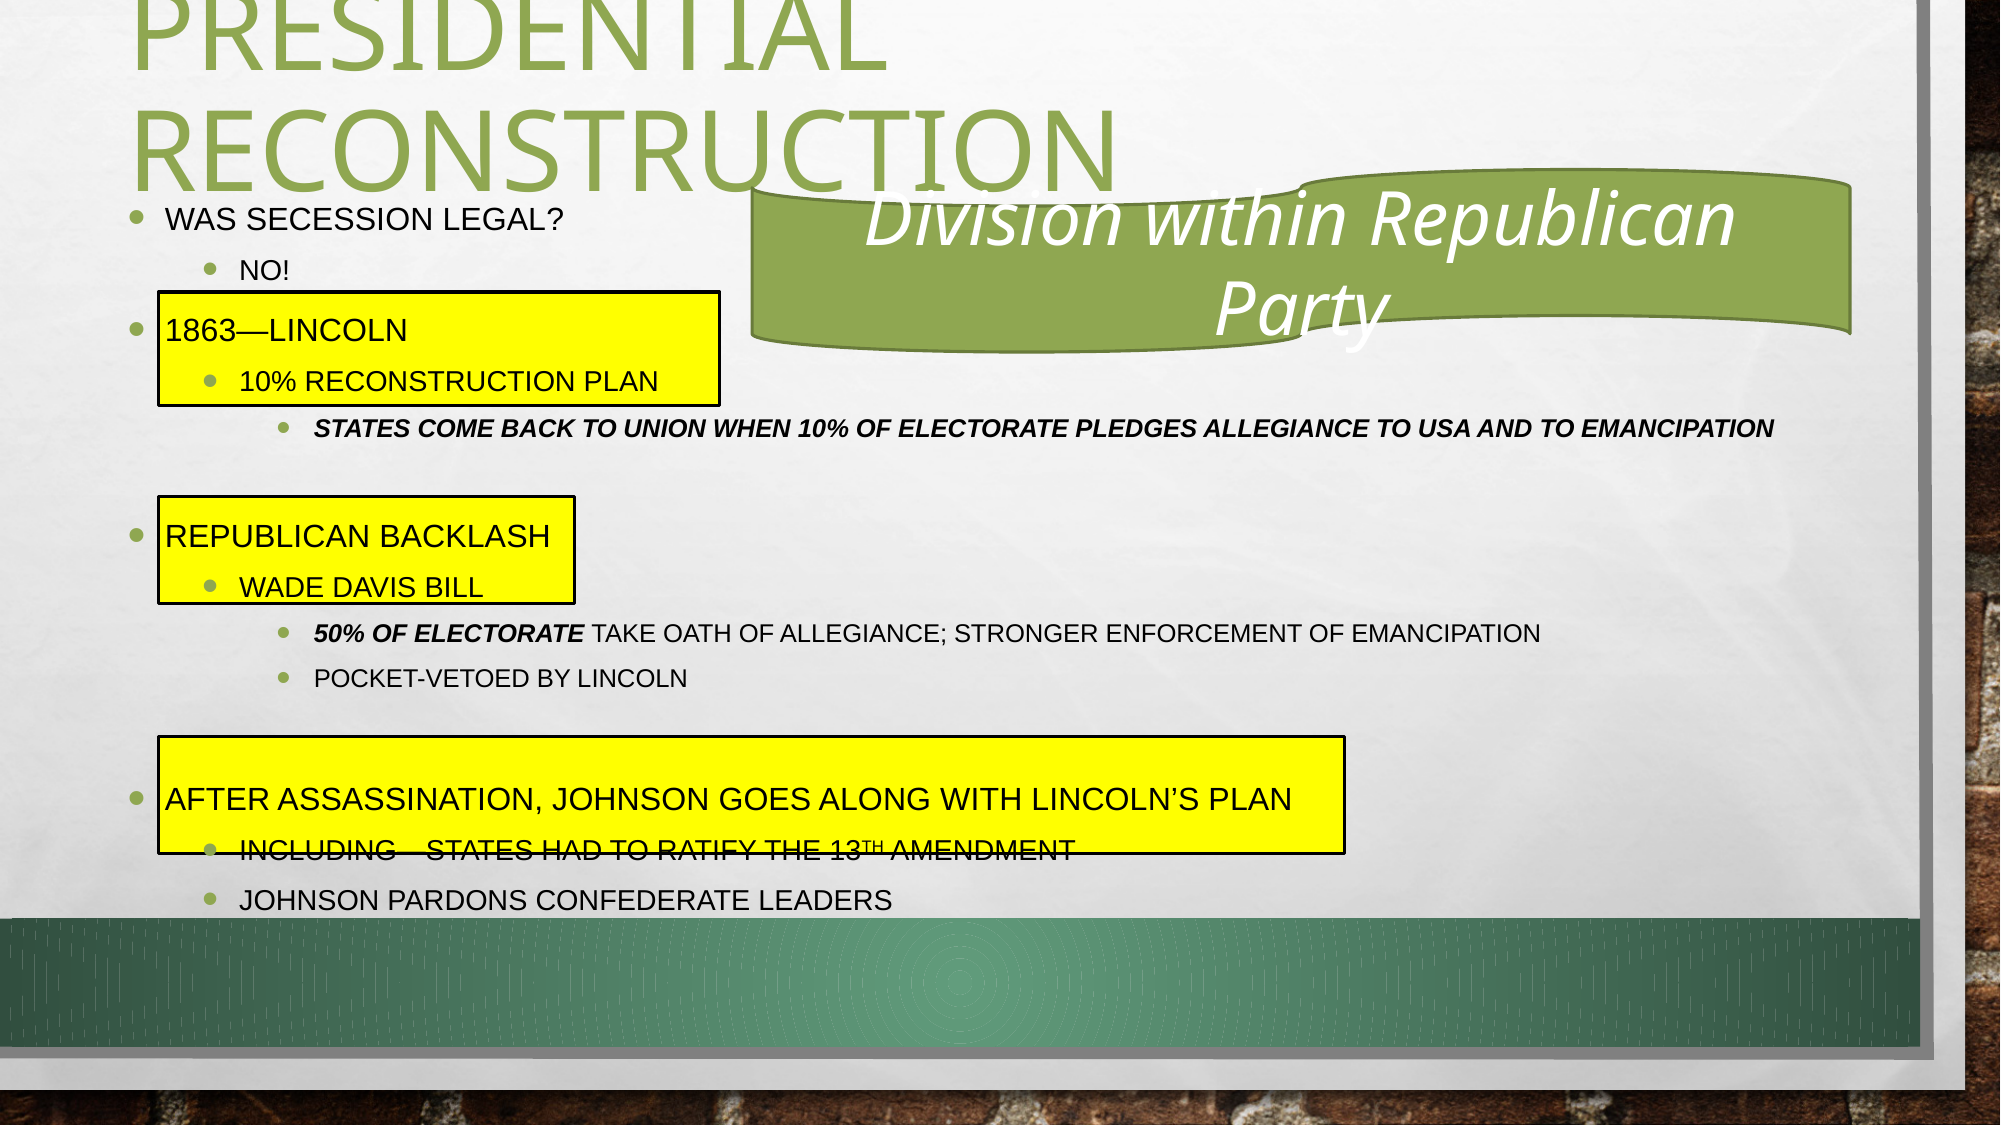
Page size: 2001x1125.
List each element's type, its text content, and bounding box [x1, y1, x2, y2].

text_box Division within Republican Party [750, 167, 1852, 354]
picture [0, 0, 2000, 1125]
title Presidential reconstruction [112, 0, 1818, 169]
list Was secession legal? NO! 1863—Lincoln 10% Reconstruction plan states come back to union when 10% of electorate pledges allegiance to usa and to emancipation Republican backlash Wade Davis Bill 50% of electorate take oath of allegiance; stronger enforcement of emancipation Pocket-vetoed by Lincoln After assassination, Johnson goes along with Lincoln’s plan Including—states had to ratify the 13th amendment Johnson pardons confederate leaders [112, 169, 1818, 937]
